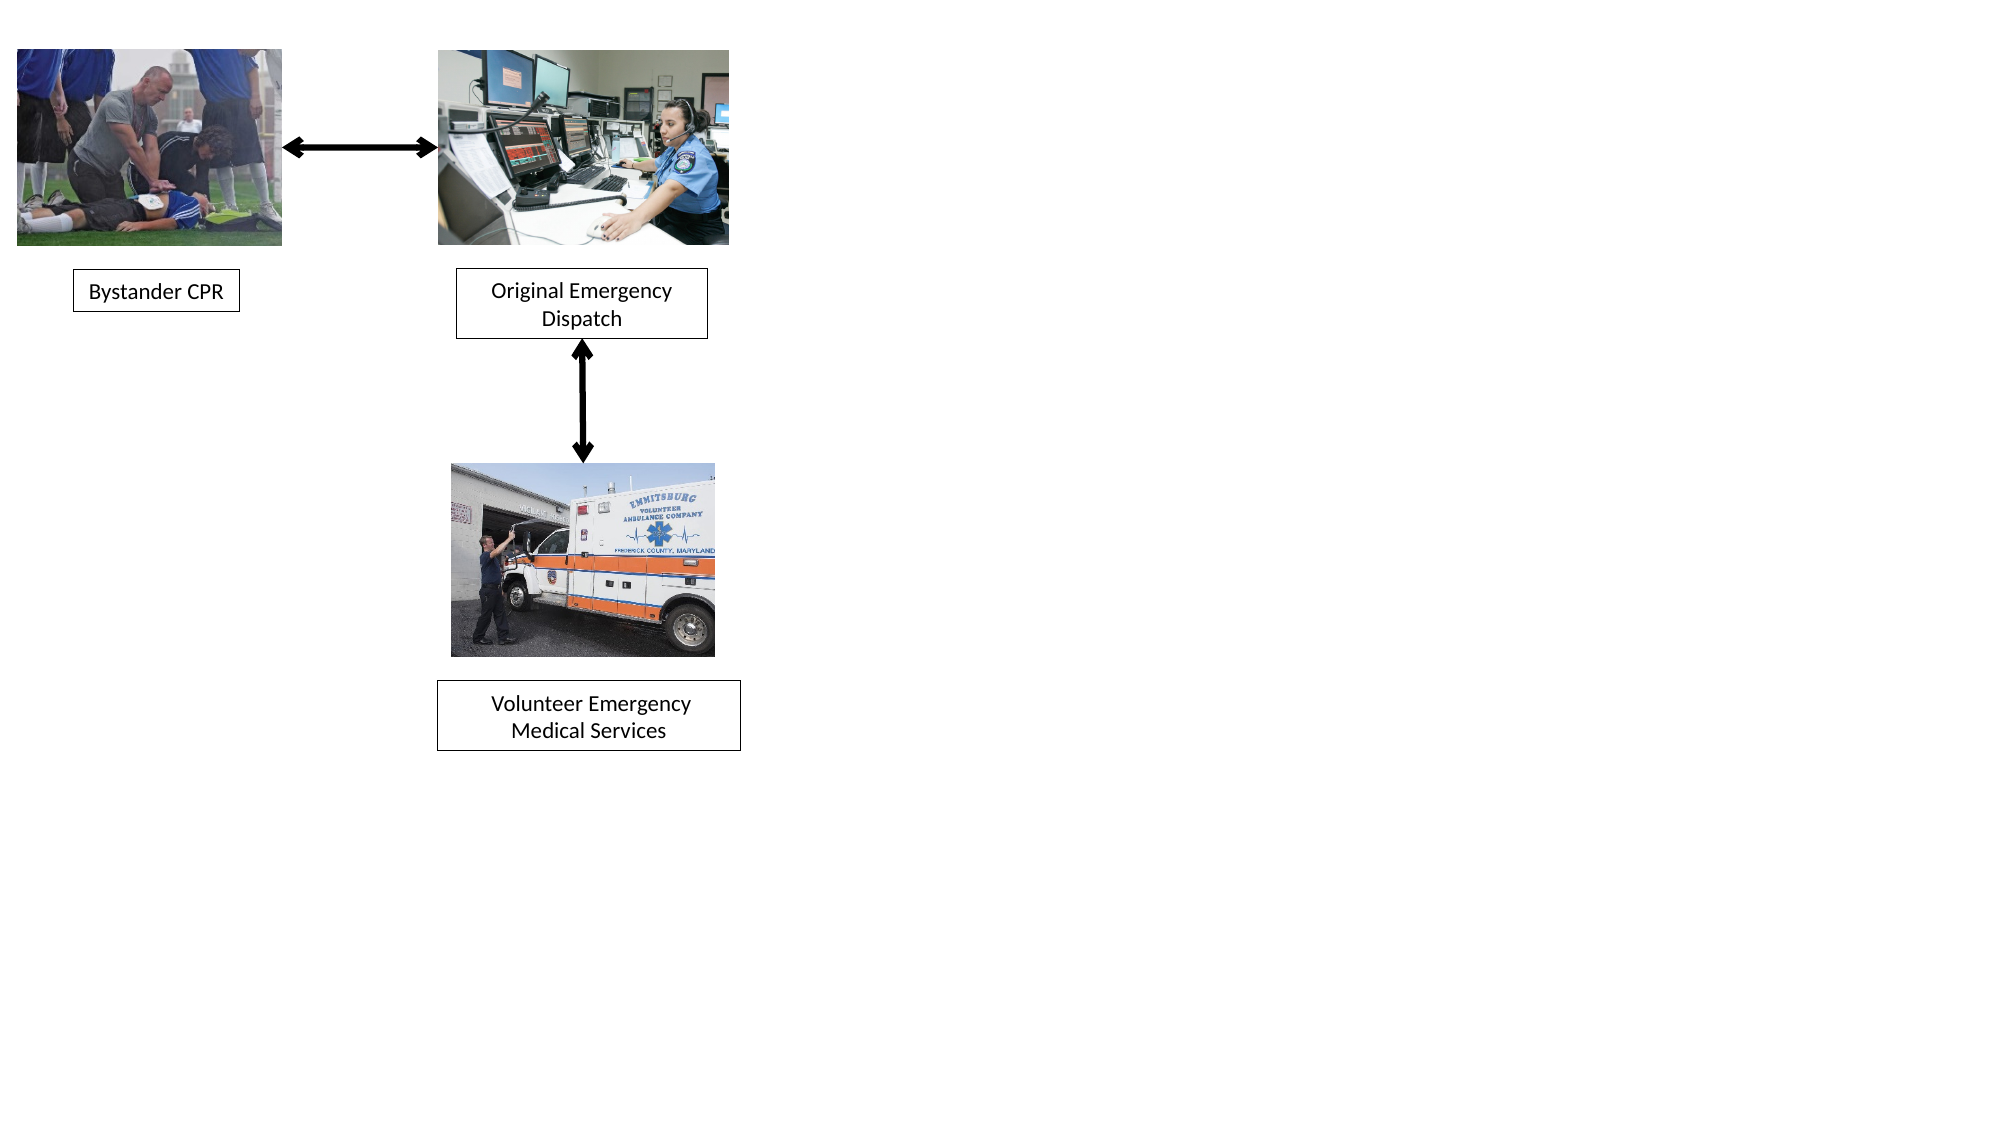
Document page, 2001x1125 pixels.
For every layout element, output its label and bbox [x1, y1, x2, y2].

text_box [436, 463, 741, 752]
text_box [437, 50, 729, 340]
text_box [17, 49, 283, 311]
